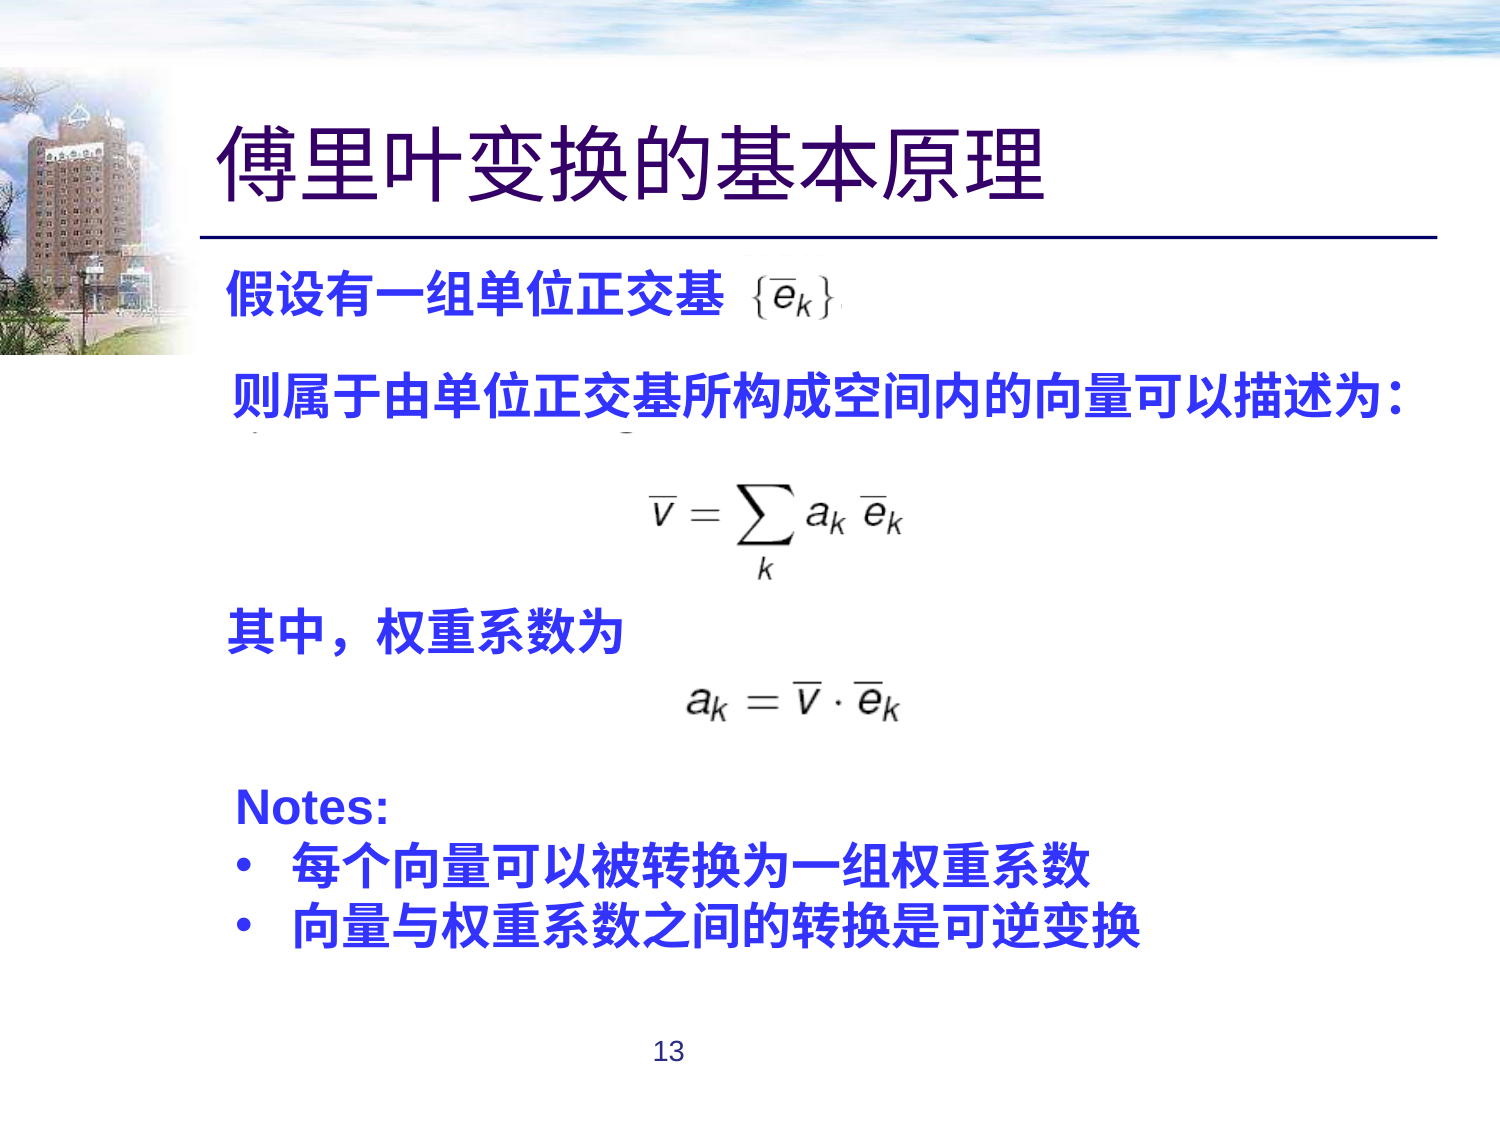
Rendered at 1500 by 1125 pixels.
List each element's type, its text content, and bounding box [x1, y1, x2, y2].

slide_number 13 [562, 1024, 701, 1101]
text_box 假设有一组单位正交基 [210, 255, 741, 330]
picture [123, 678, 1402, 760]
title 傅里叶变换的基本原理 [199, 99, 1438, 226]
picture [140, 432, 1323, 598]
picture [737, 255, 843, 320]
text_box 则属于由单位正交基所构成空间内的向量可以描述为： [217, 356, 1448, 432]
picture [0, 0, 1500, 355]
text_box 其中，权重系数为 [211, 606, 642, 668]
text_box Notes: 每个向量可以被转换为一组权重系数 向量与权重系数之间的转换是可逆变换 [220, 767, 1157, 962]
